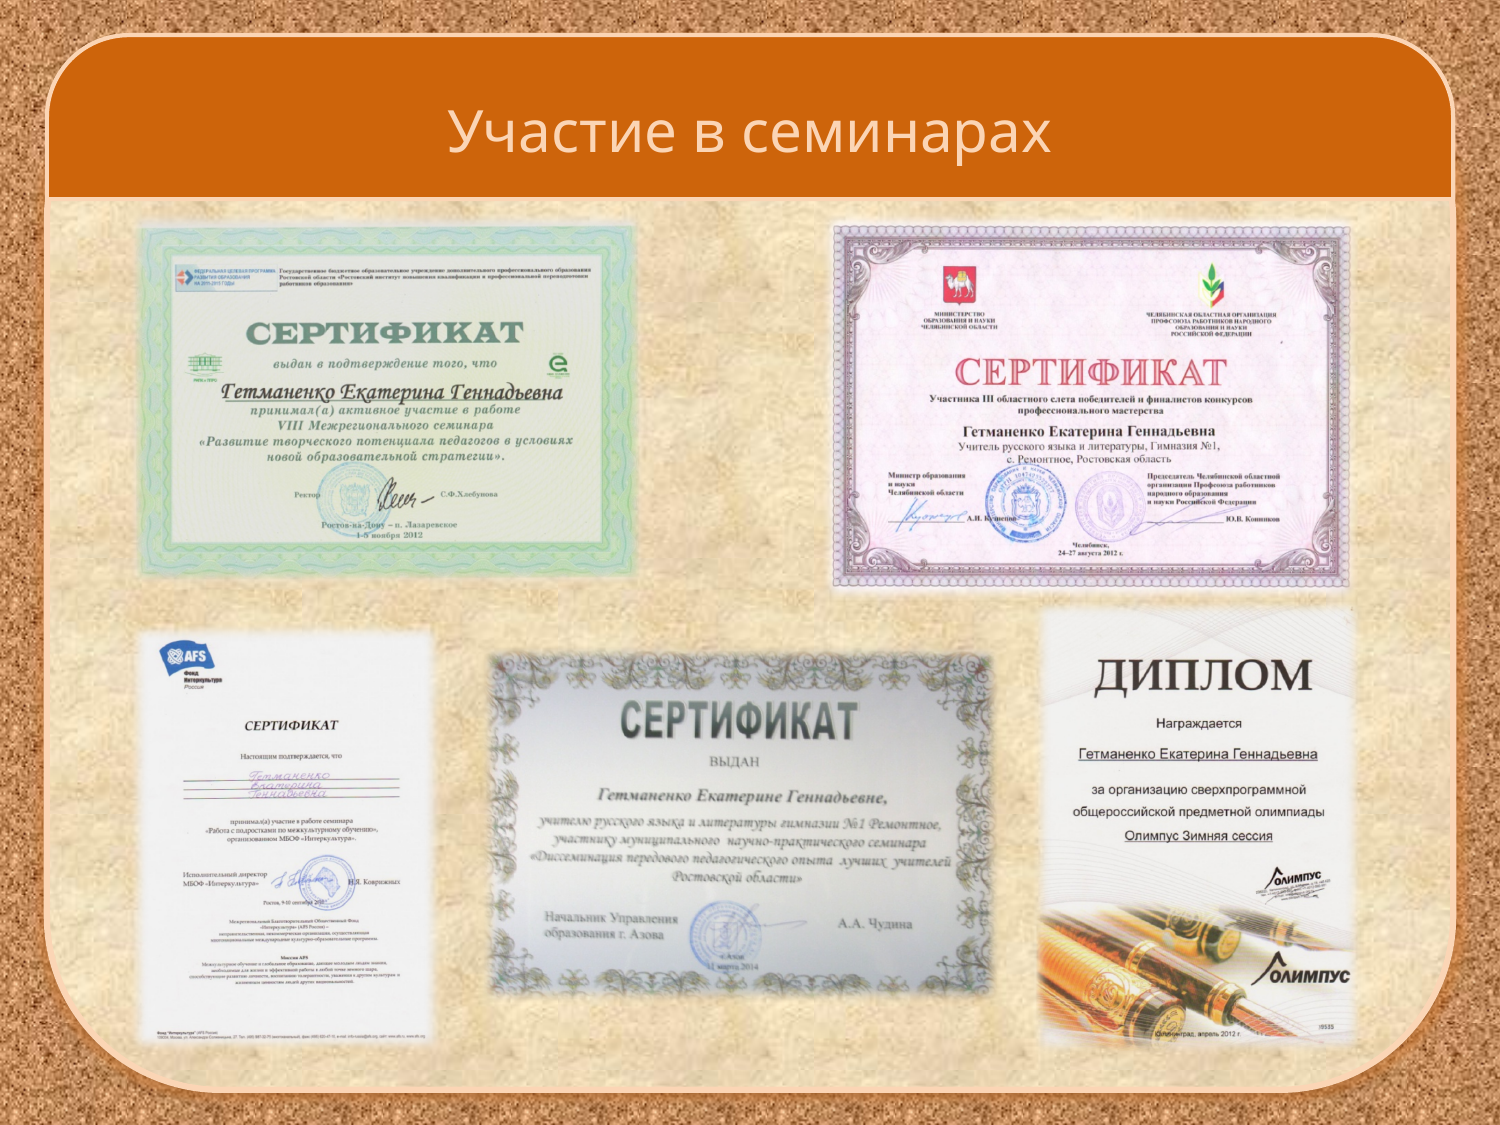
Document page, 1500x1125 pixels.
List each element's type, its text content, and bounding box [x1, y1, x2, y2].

picture [0, 0, 1500, 1125]
text_box Участие в семинарах [44, 32, 1456, 202]
text_box [43, 200, 1457, 1093]
